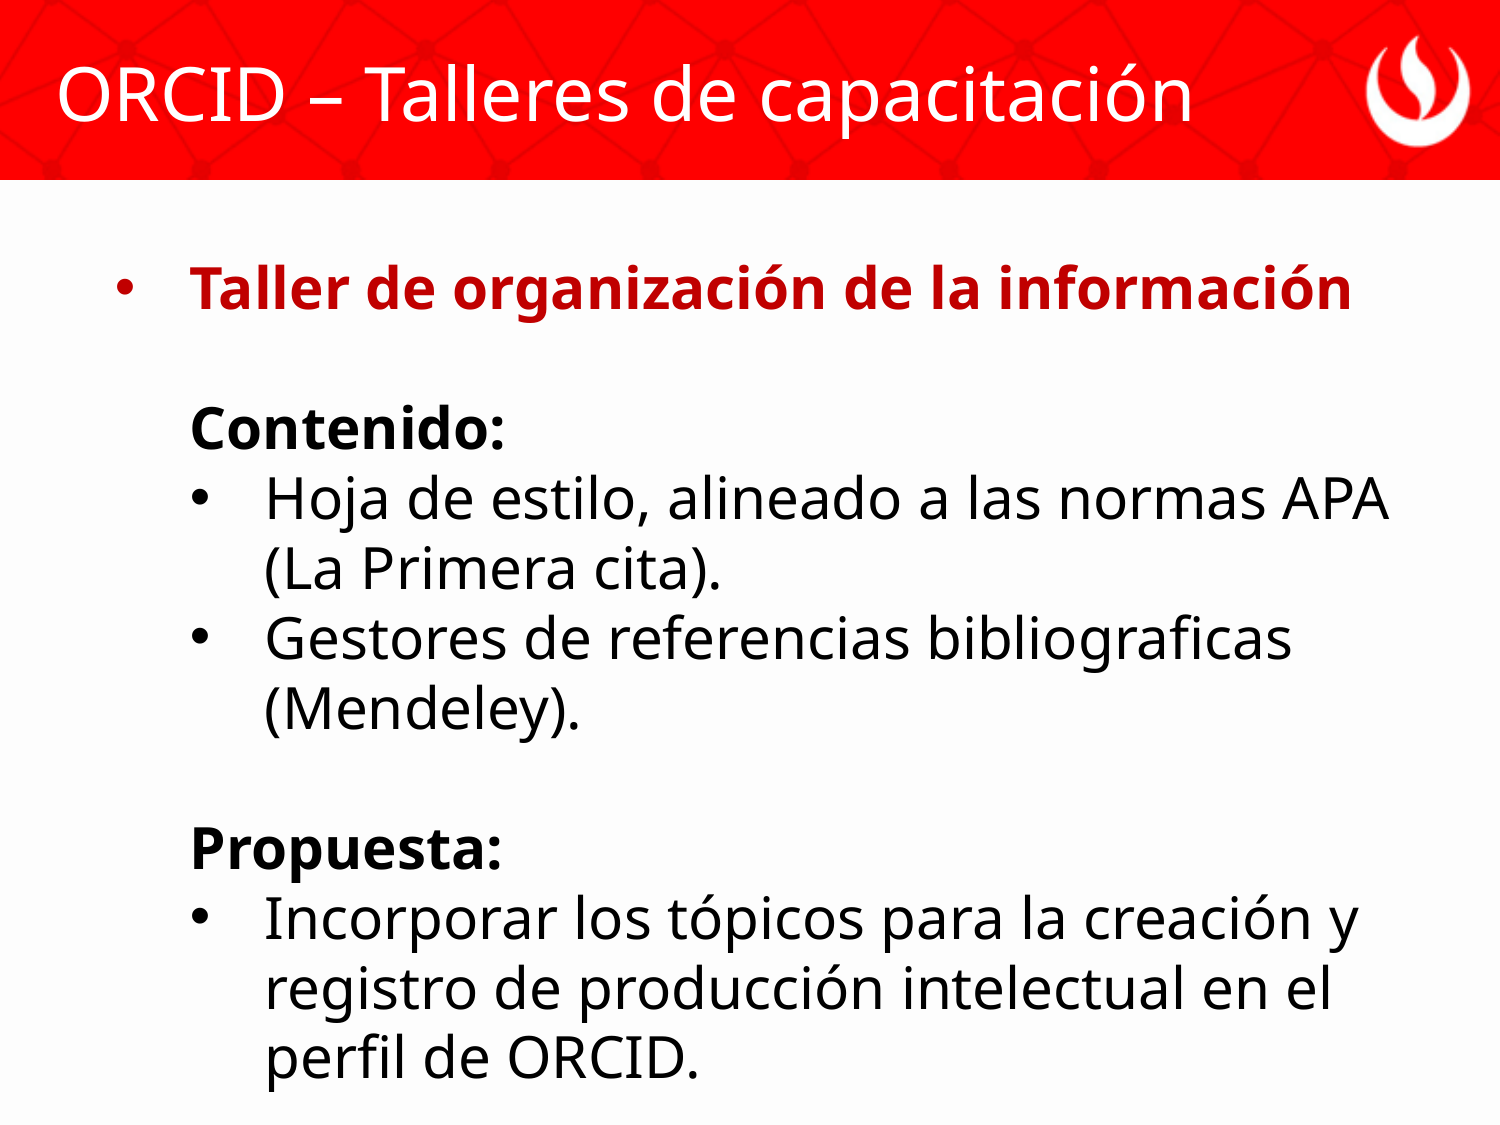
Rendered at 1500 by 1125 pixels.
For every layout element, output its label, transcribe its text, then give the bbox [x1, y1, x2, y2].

text_box Taller de organización de la información Contenido: Hoja de estilo, alineado a las normas APA (La Primera cita). Gestores de referencias bibliograficas (Mendeley). Propuesta: Incorporar los tópicos para la creación y registro de producción intelectual en el perfil de ORCID. [100, 243, 1436, 1125]
text_box ORCID – Talleres de capacitación [40, 39, 1329, 145]
picture [0, 0, 1500, 180]
